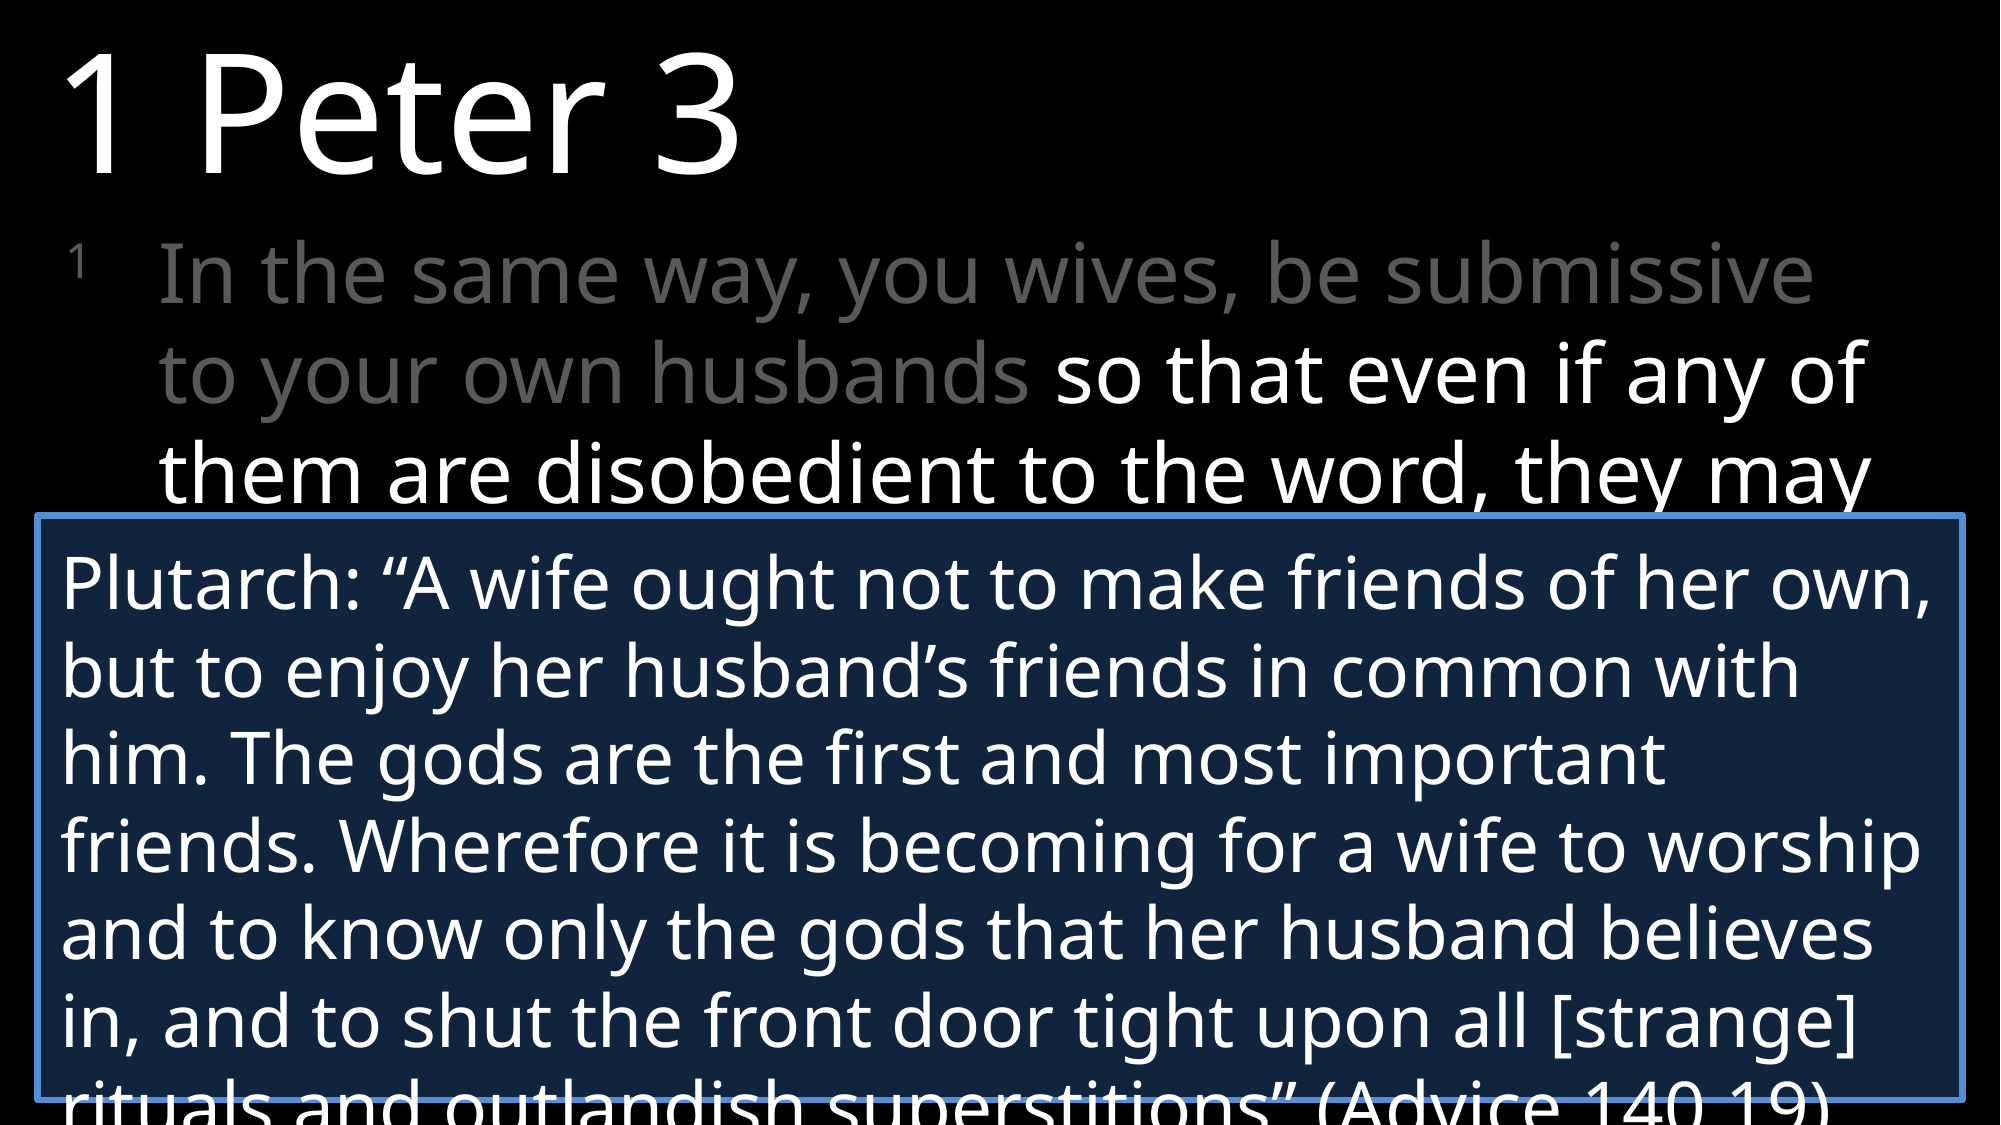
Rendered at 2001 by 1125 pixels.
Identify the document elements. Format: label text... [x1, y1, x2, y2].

text_box 1 In the same way, you wives, be submissive to your own husbands so that even if any of them are disobedient to the word, they may be won without a word by the behavior of their wives, 2 as they observe your chaste and respectful behavior. [49, 212, 1913, 515]
text_box [37, 515, 1963, 1100]
text_box Plutarch: “A wife ought not to make friends of her own, but to enjoy her husband’s friends in common with him. The gods are the first and most important friends. Wherefore it is becoming for a wife to worship and to know only the gods that her husband believes in, and to shut the front door tight upon all [strange] rituals and outlandish superstitions” (Advice 140.19) [45, 529, 1959, 1125]
text_box 1 Peter 3 [37, 0, 1838, 215]
